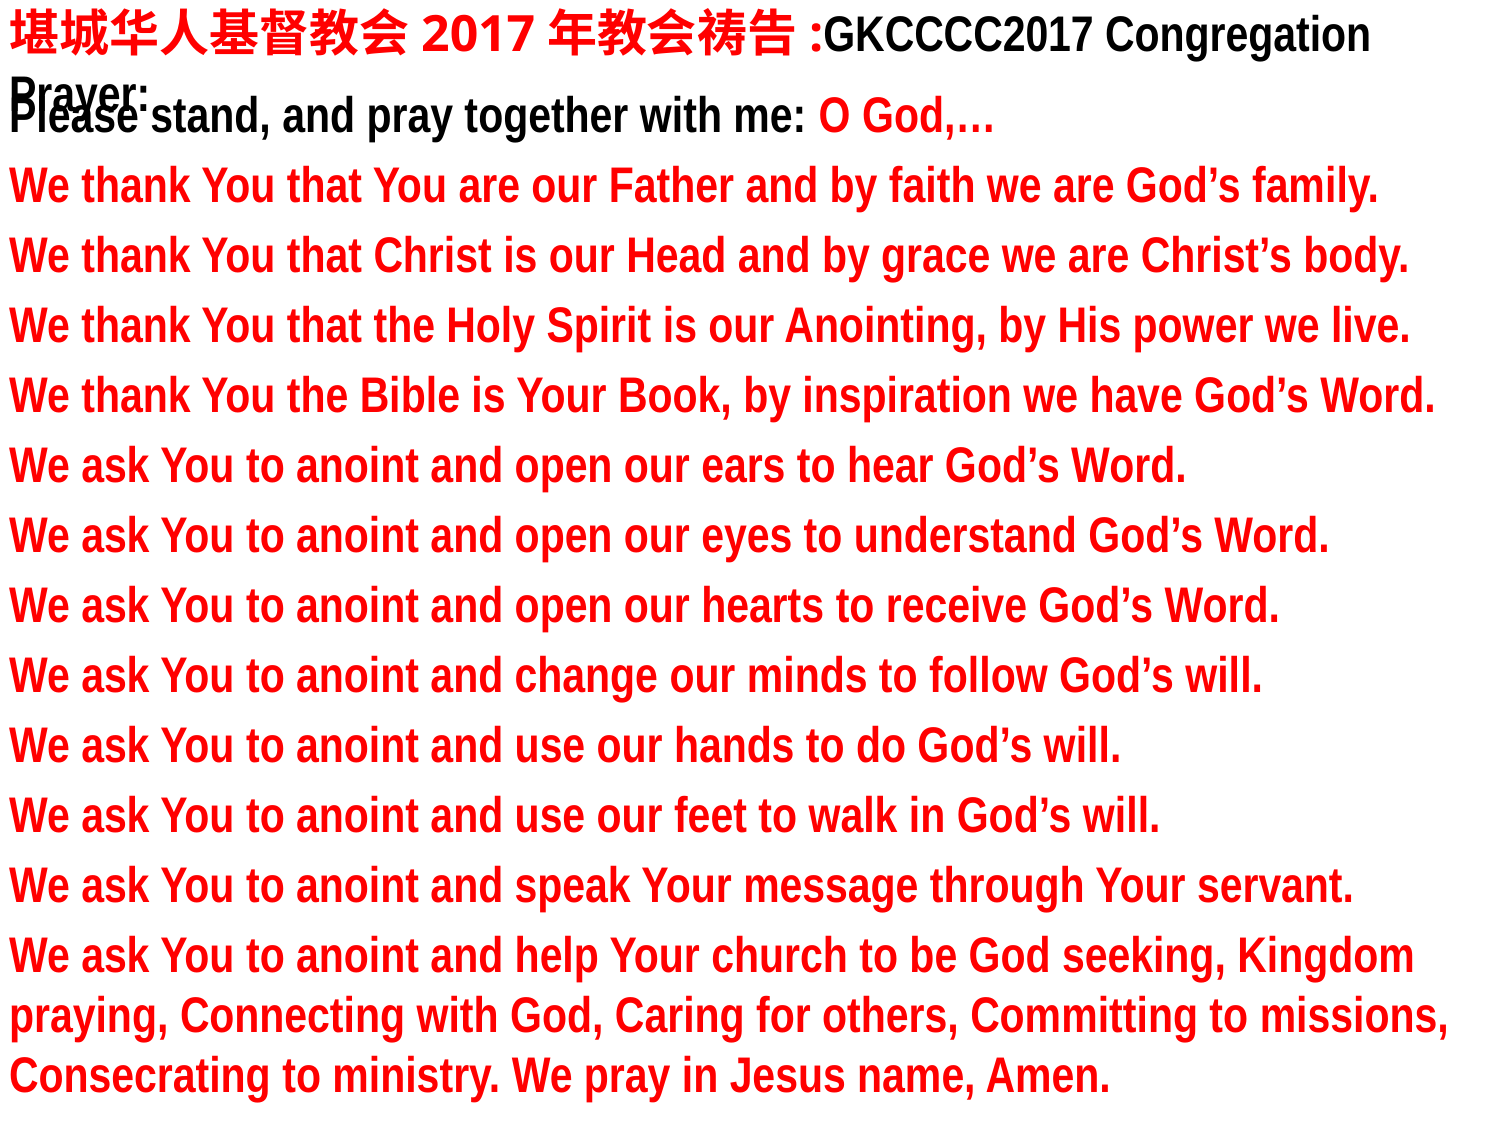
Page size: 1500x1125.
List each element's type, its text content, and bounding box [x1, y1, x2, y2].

subtitle 堪城华人基督教会2017年教会祷告:GKCCCC2017 Congregation Prayer: [0, 0, 1500, 75]
text_box Please stand, and pray together with me: O God,… We thank You that You are our Father and by faith we are God’s family. We thank You that Christ is our Head and by grace we are Christ’s body. We thank You that the Holy Spirit is our Anointing, by His power we live. We thank You the Bible is Your Book, by inspiration we have God’s Word. We ask You to anoint and open our ears to hear God’s Word. We ask You to anoint and open our eyes to understand God’s Word. We ask You to anoint and open our hearts to receive God’s Word. We ask You to anoint and change our minds to follow God’s will. We ask You to anoint and use our hands to do God’s will. We ask You to anoint and use our feet to walk in God’s will. We ask You to anoint and speak Your message through Your servant. We ask You to anoint and help Your church to be God seeking, Kingdom praying, Connecting with God, Caring for others, Committing to missions, Consecrating to ministry. We pray in Jesus name, Amen. [0, 75, 1500, 294]
